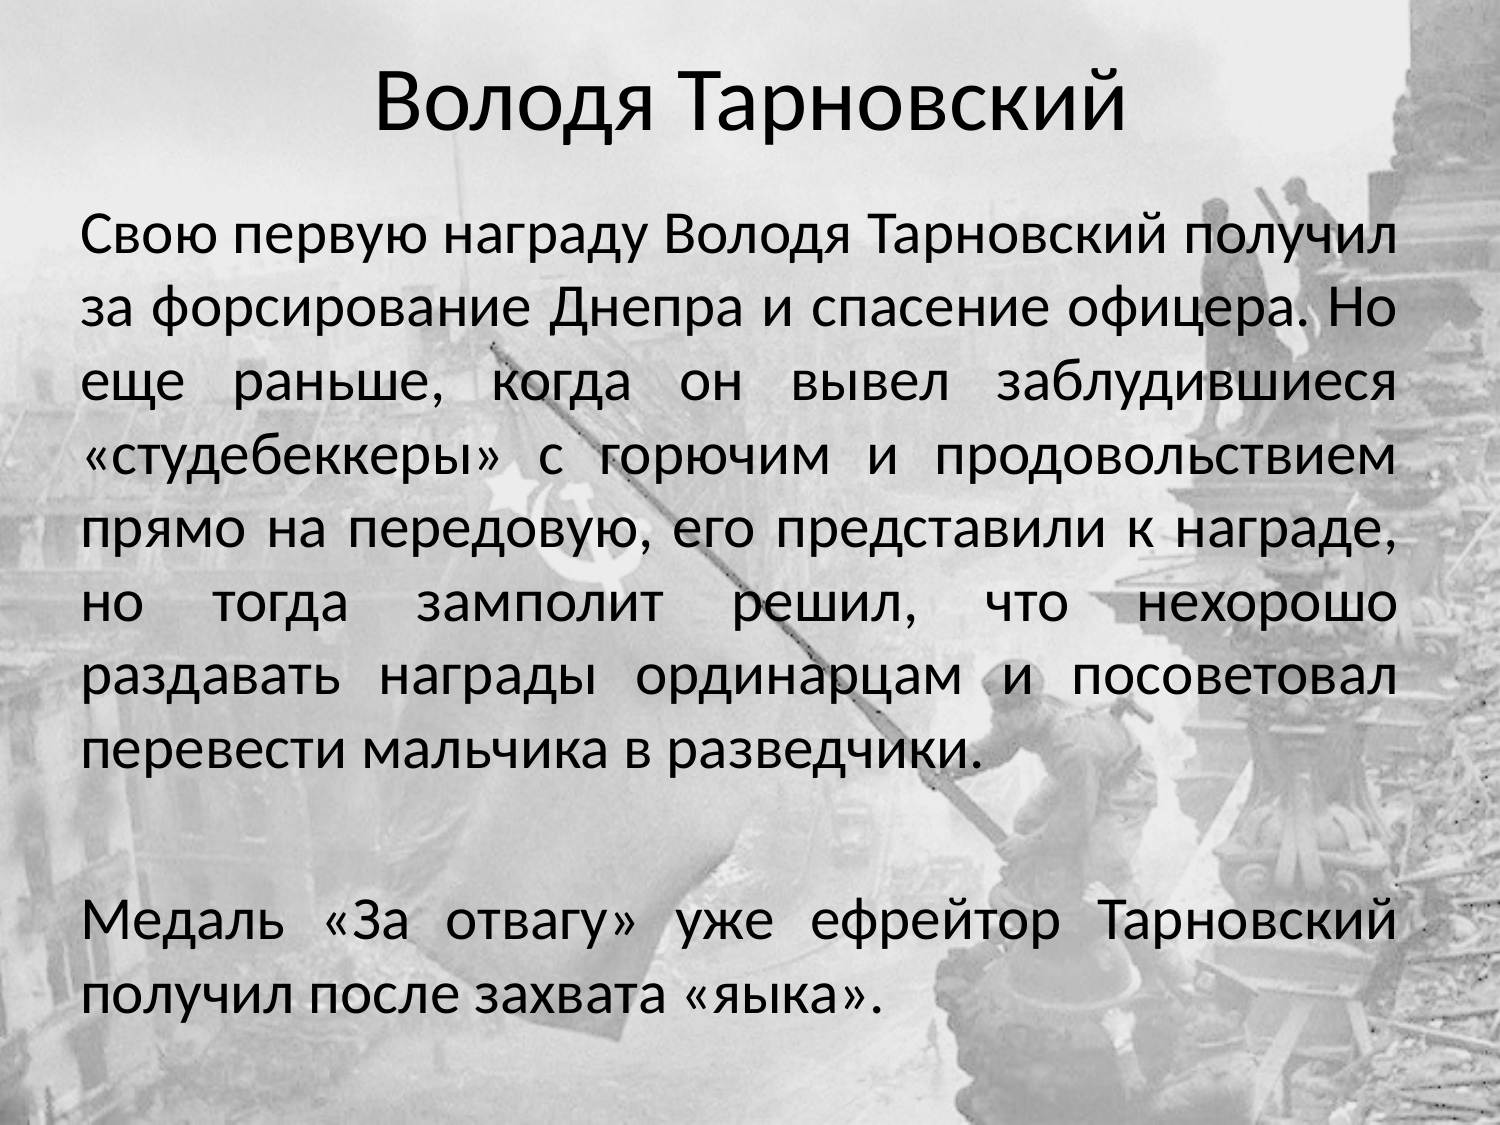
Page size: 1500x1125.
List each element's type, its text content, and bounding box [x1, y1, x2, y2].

title Володя Тарновский [76, 0, 1427, 188]
picture [0, 0, 1500, 1125]
list Свою первую награду Володя Тарновский получил за форсирование Днепра и спасение офицера. Но еще раньше, когда он вывел заблудившиеся «студебеккеры» с горючим и продовольствием прямо на передовую, его представили к награде, но тогда замполит решил, что нехорошо раздавать награды ординарцам и посоветовал перевести мальчика в разведчики. Медаль «За отвагу» уже ефрейтор Тарновский получил после захвата «яыка». [64, 184, 1415, 1047]
